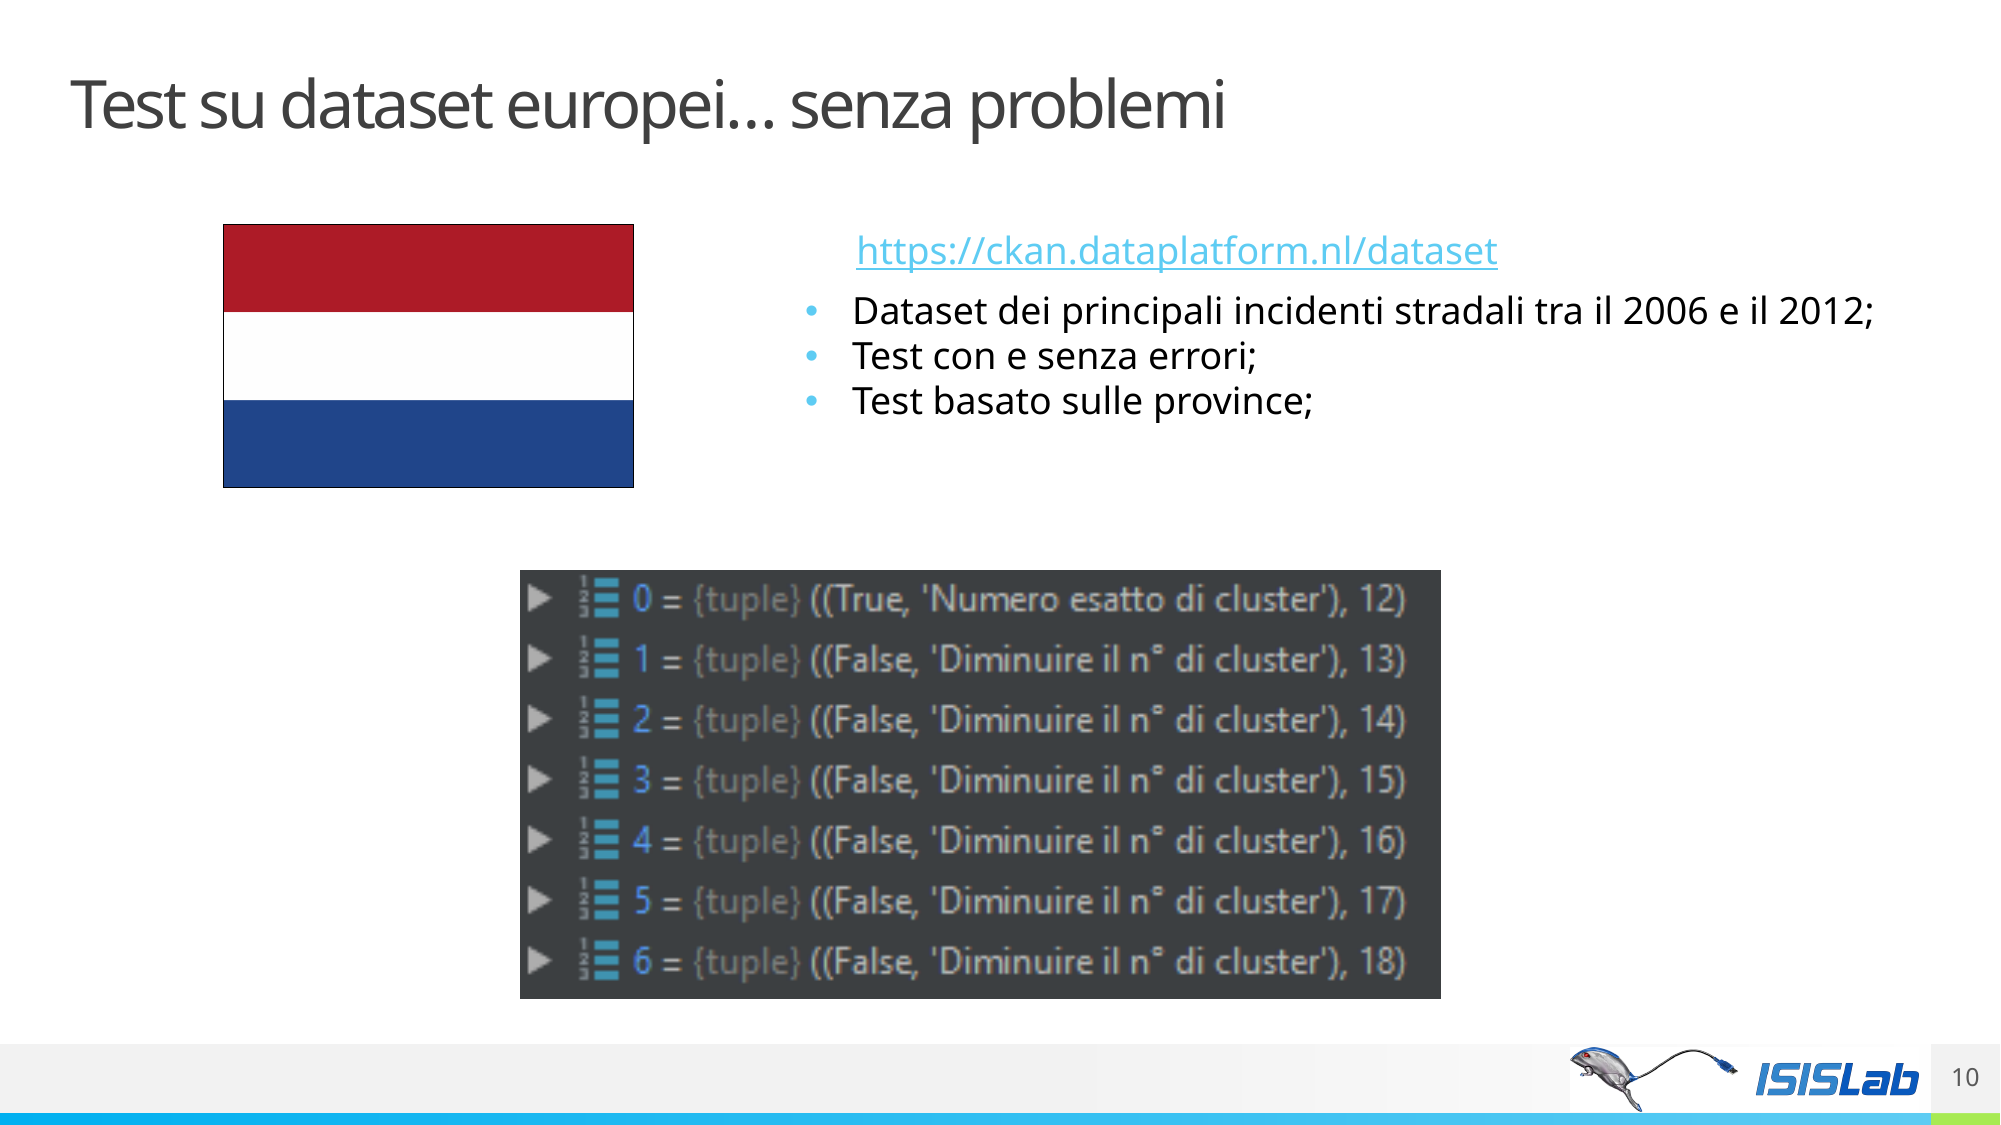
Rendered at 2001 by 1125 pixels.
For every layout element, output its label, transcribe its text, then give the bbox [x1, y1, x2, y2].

title Test su dataset europei… senza problemi [70, 70, 1932, 142]
picture [520, 570, 1441, 999]
text_box Dataset dei principali incidenti stradali tra il 2006 e il 2012; Test con e senza errori; Test basato sulle province; [790, 280, 1891, 430]
slide_number 10 [1931, 1044, 2000, 1114]
picture [223, 224, 634, 488]
picture [1570, 1047, 1919, 1112]
text_box https://ckan.dataplatform.nl/dataset [841, 219, 1513, 286]
